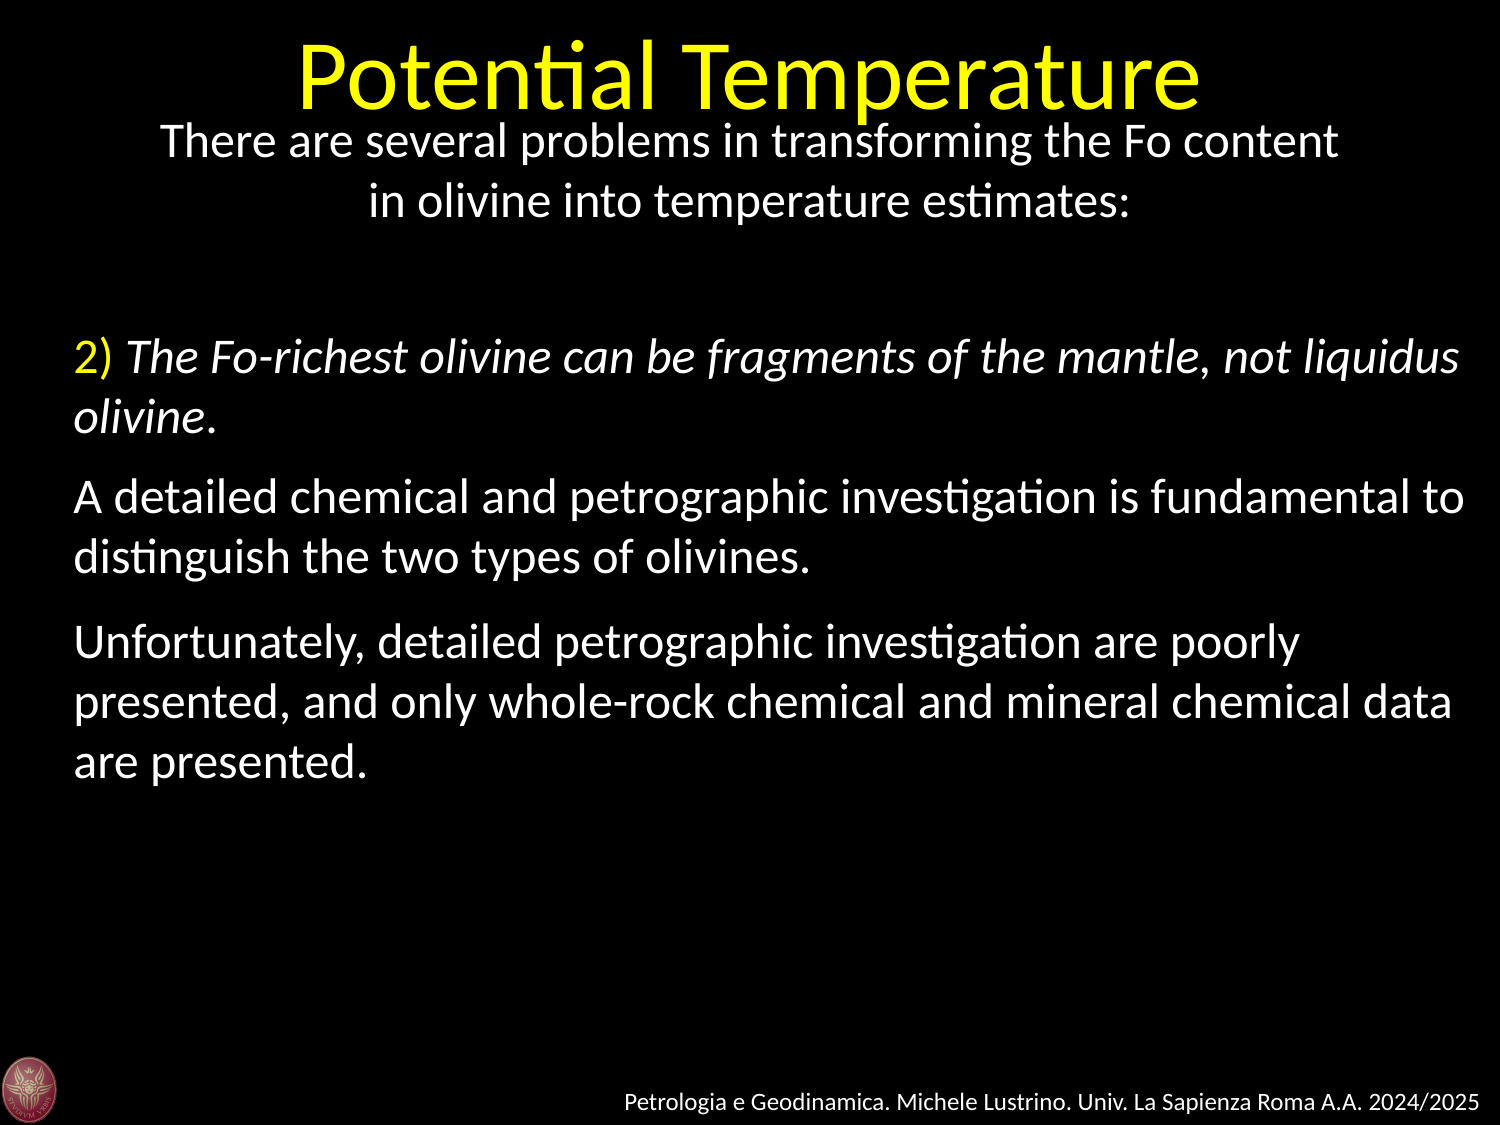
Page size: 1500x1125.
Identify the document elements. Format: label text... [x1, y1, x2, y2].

picture [0, 1055, 60, 1125]
text_box There are several problems in transforming the Fo content in olivine into temperature estimates: [137, 99, 1363, 235]
text_box 2) The Fo-richest olivine can be fragments of the mantle, not liquidus olivine. A detailed chemical and petrographic investigation is fundamental to distinguish the two types of olivines. Unfortunately, detailed petrographic investigation are poorly presented, and only whole-rock chemical and mineral chemical data are presented. [58, 316, 1500, 797]
text_box Potential Temperature [272, 2, 1227, 99]
